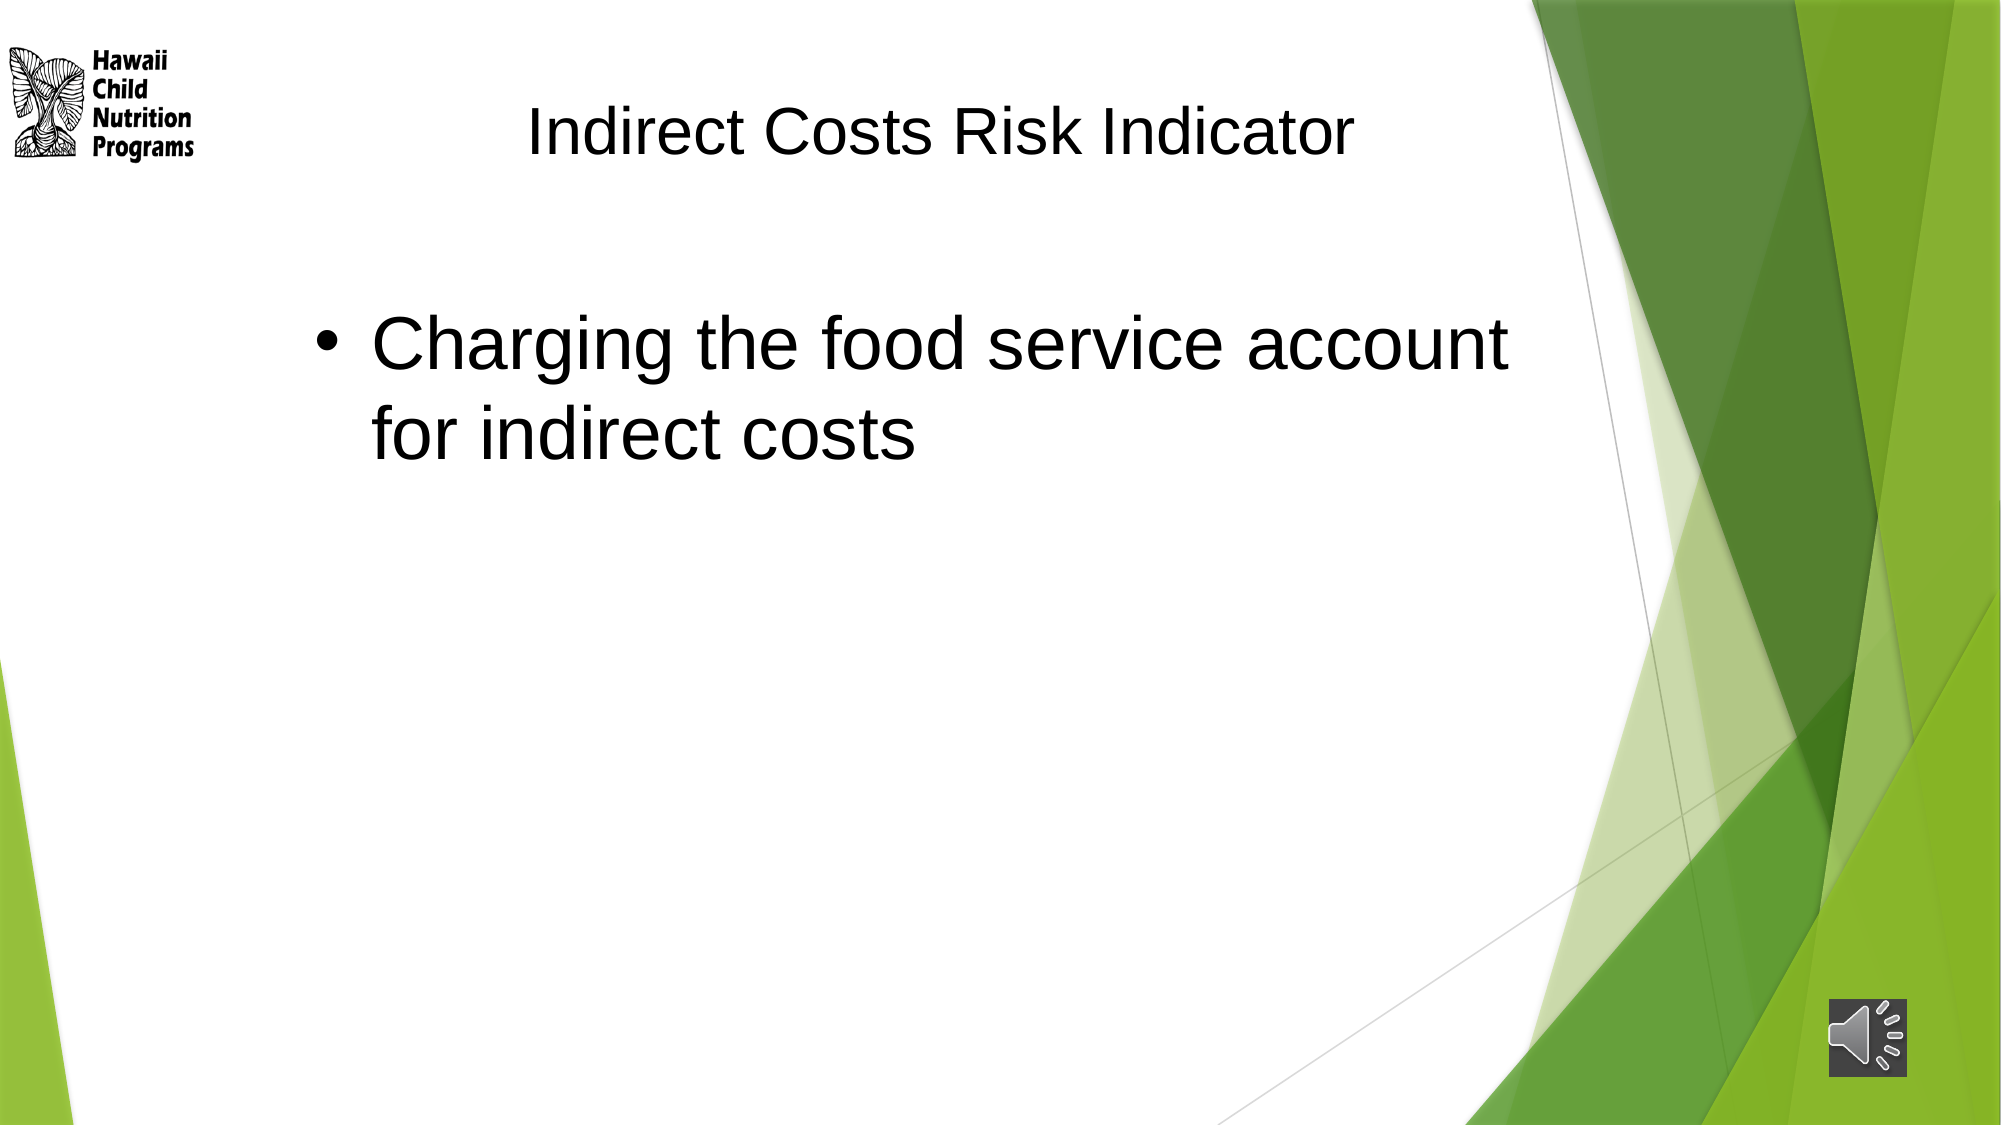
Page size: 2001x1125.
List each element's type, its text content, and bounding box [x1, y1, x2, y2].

text_box Charging the food service account for indirect costs [300, 287, 1631, 553]
picture [1827, 997, 1909, 1079]
picture [3, 0, 196, 183]
title Indirect Costs Risk Indicator [248, 0, 1636, 261]
